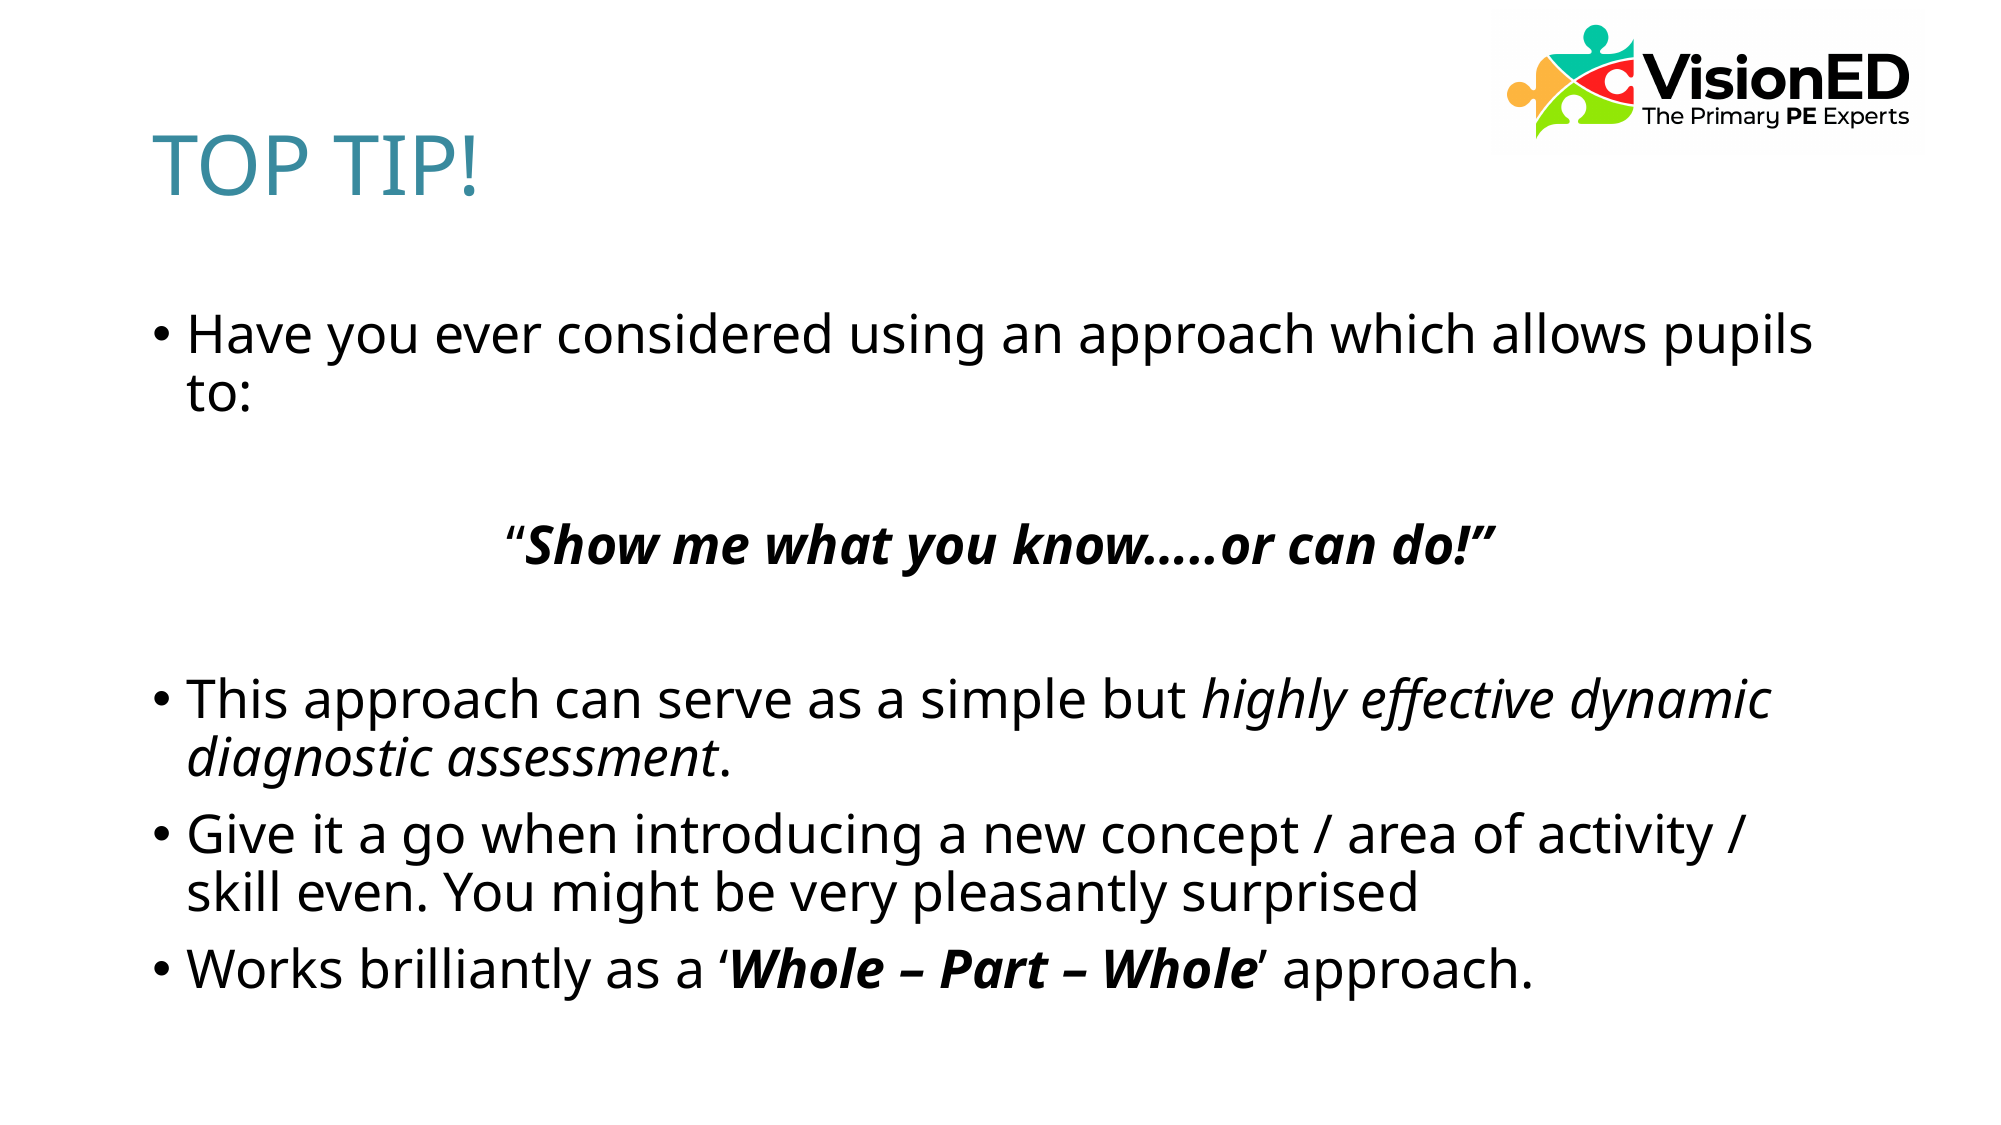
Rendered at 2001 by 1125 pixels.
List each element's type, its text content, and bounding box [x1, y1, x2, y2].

title TOP TIP! [137, 59, 1863, 278]
list Have you ever considered using an approach which allows pupils to: “Show me what you know…..or can do!” This approach can serve as a simple but highly effective dynamic diagnostic assessment. Give it a go when introducing a new concept / area of activity / skill even. You might be very pleasantly surprised Works brilliantly as a ‘Whole – Part – Whole’ approach. [137, 299, 1863, 1014]
picture [1491, 9, 1925, 155]
